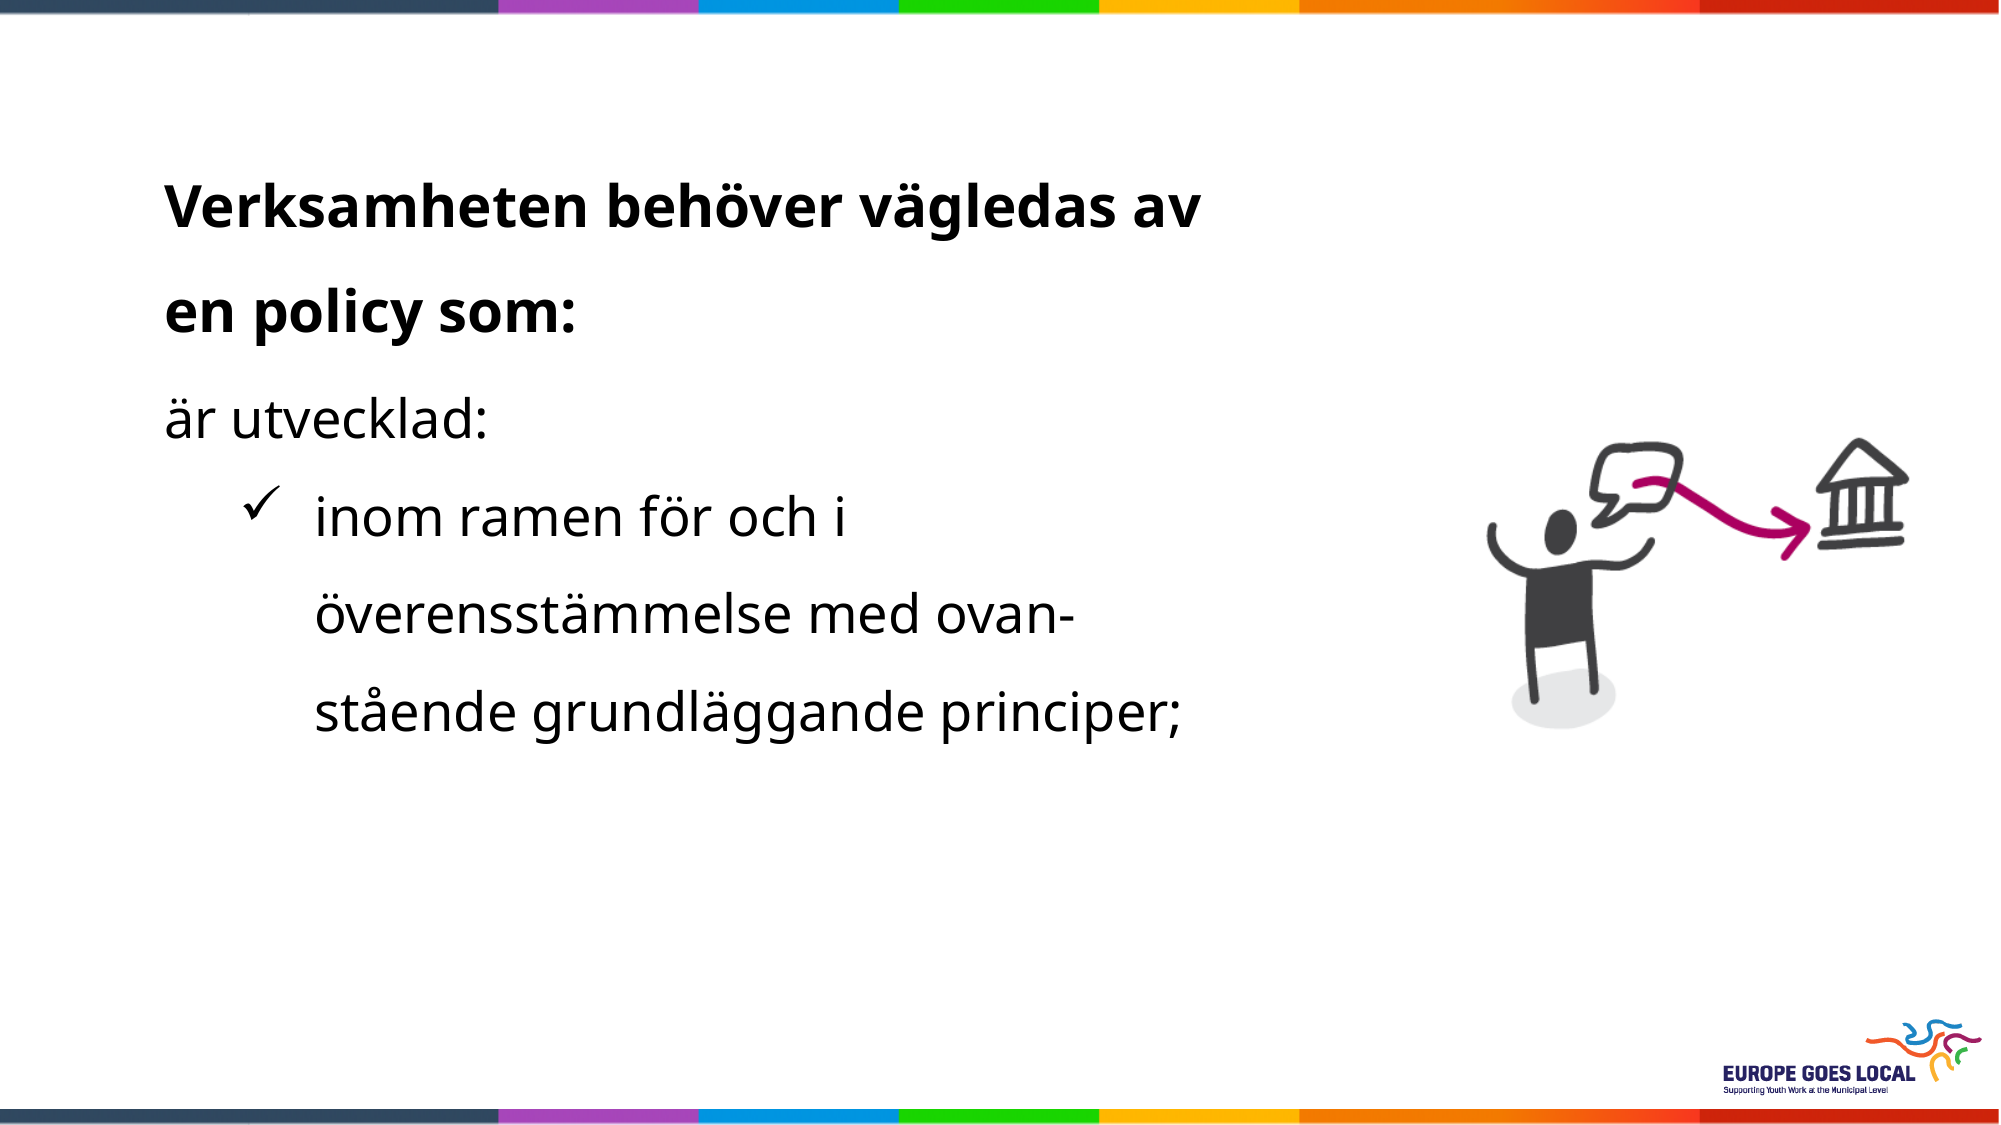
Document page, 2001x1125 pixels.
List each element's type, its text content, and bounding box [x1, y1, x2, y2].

picture [0, 1002, 1999, 1125]
picture [0, 0, 1999, 16]
text_box Verksamheten behöver vägledas av en policy som: [149, 126, 1225, 344]
text_box är utvecklad: inom ramen för och i överensstämmelse med ovan-stående grundläggande principer; [149, 344, 1225, 945]
picture [1443, 356, 1975, 768]
